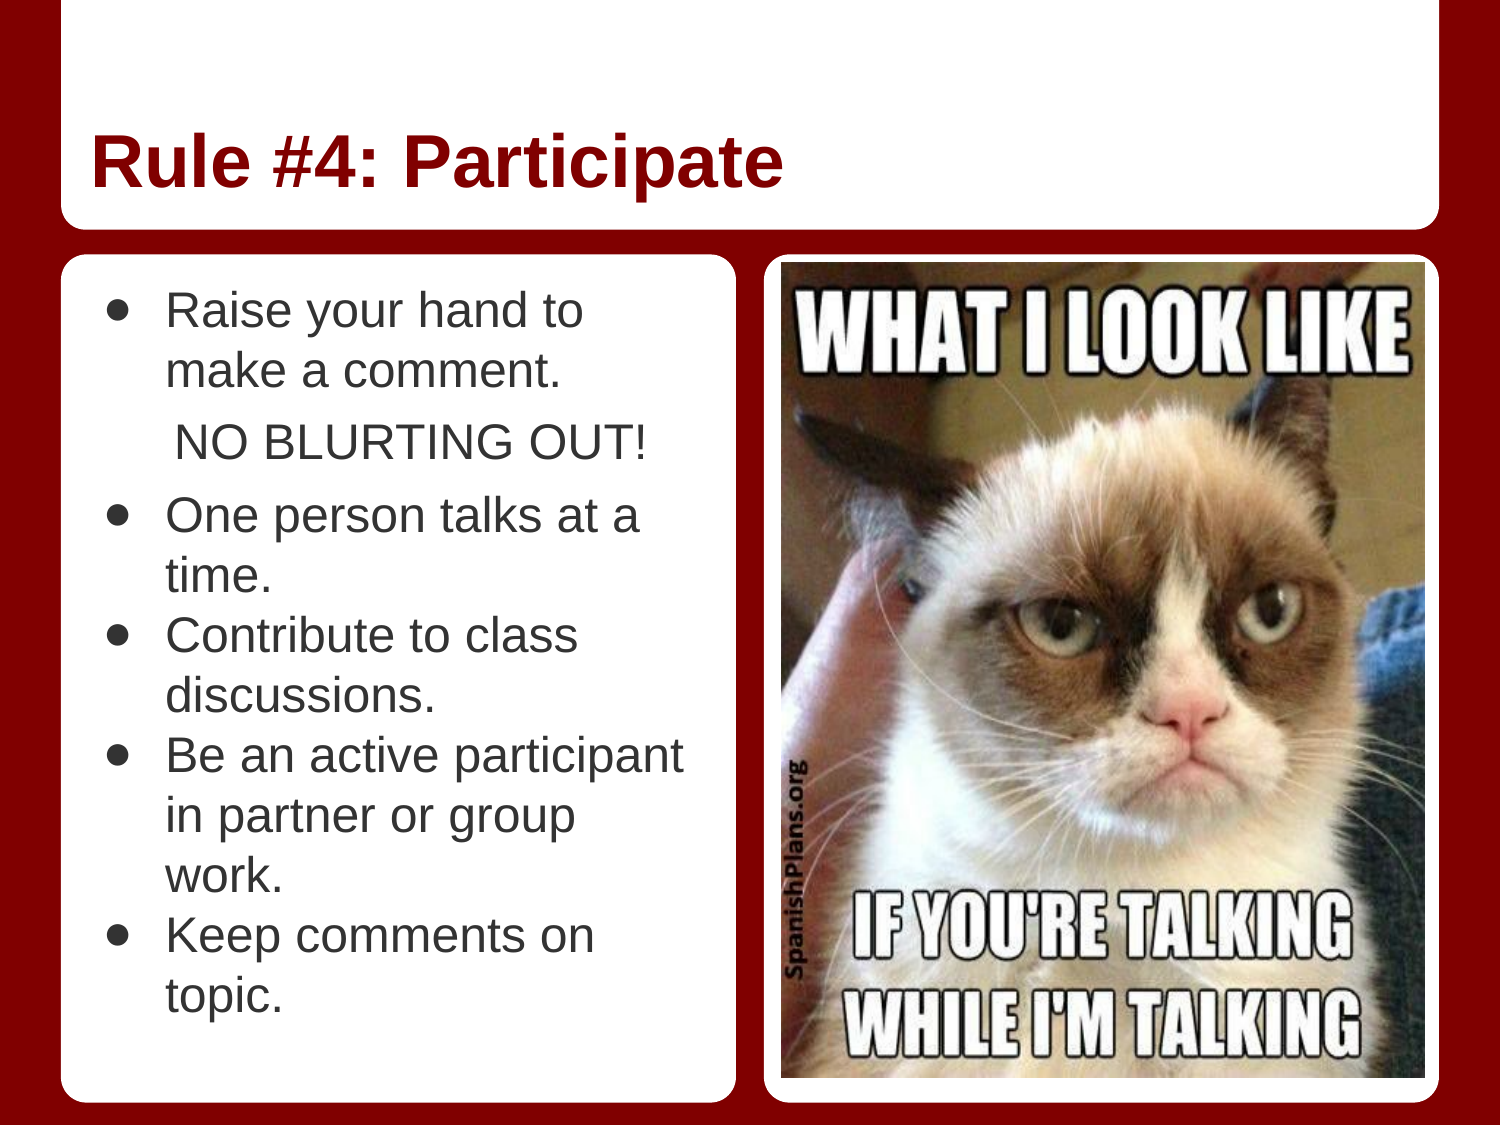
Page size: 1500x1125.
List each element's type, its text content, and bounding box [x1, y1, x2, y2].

picture [780, 262, 1426, 1078]
title Rule #4: Participate [75, 30, 1425, 218]
list Raise your hand to make a comment. NO BLURTING OUT! One person talks at a time. Contribute to class discussions. Be an active participant in partner or group work. Keep comments on topic. [75, 262, 719, 1078]
